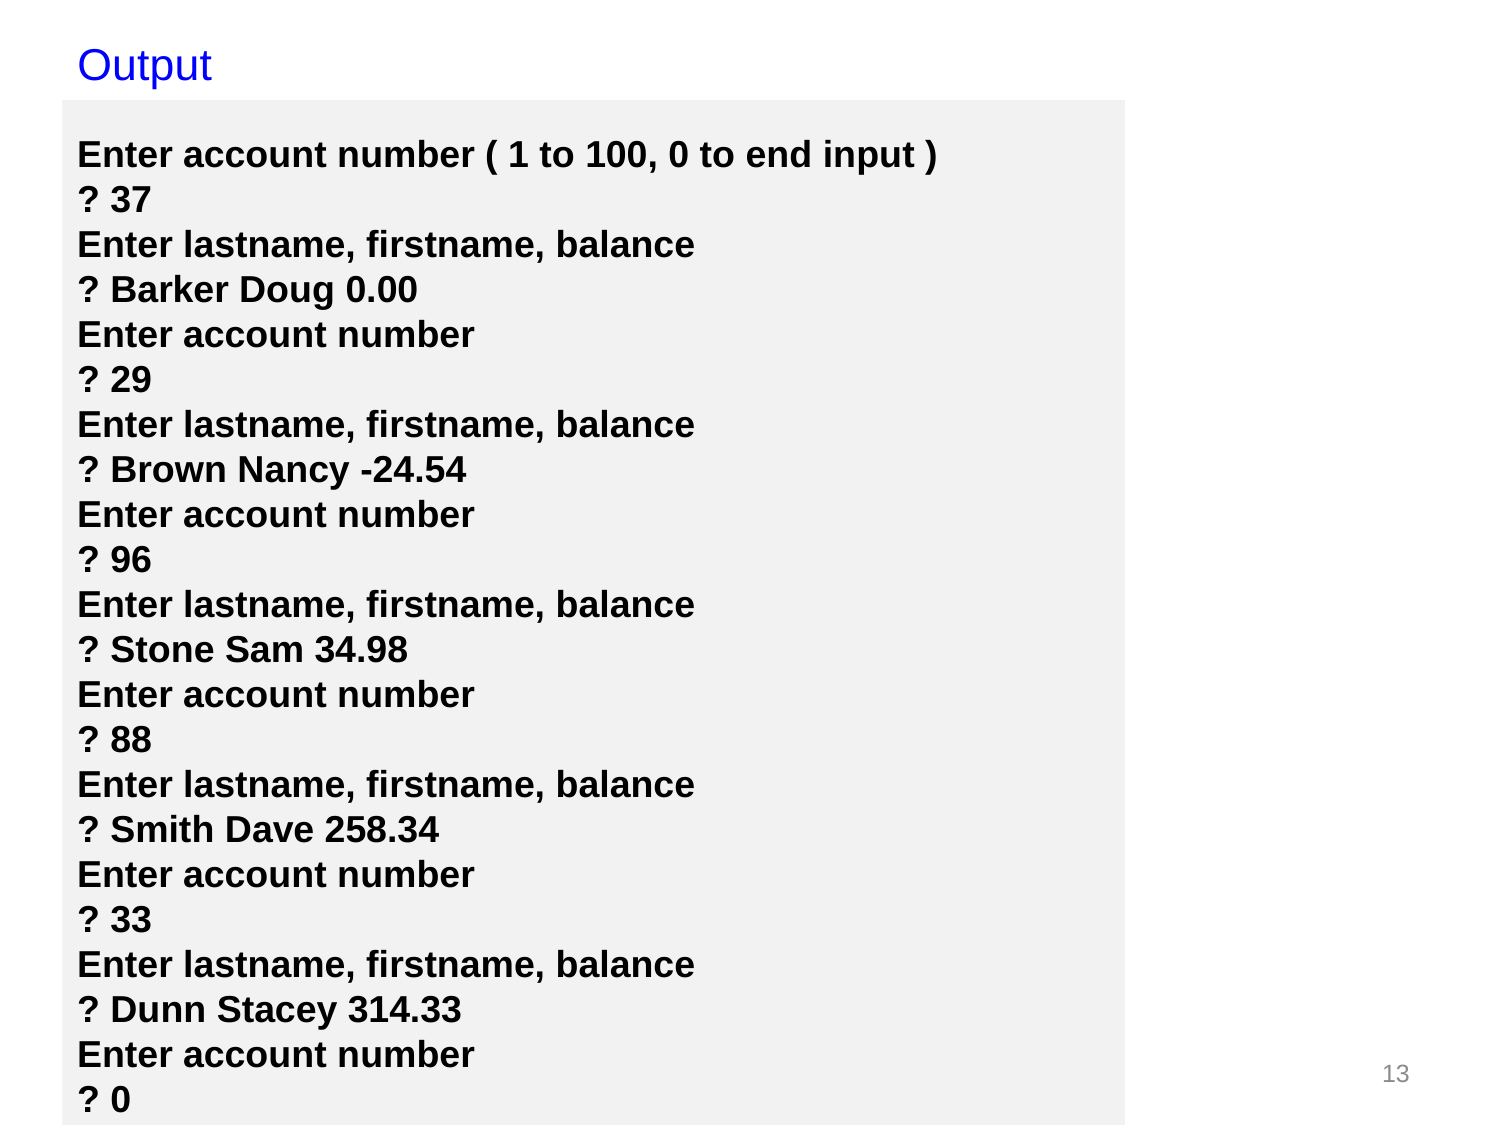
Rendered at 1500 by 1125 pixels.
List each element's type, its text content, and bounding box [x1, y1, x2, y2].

text_box Output [62, 28, 295, 98]
slide_number 13 [1074, 1042, 1425, 1103]
text_box Enter account number ( 1 to 100, 0 to end input ) ? 37 Enter lastname, firstname, balance ? Barker Doug 0.00 Enter account number ? 29 Enter lastname, firstname, balance ? Brown Nancy -24.54 Enter account number ? 96 Enter lastname, firstname, balance ? Stone Sam 34.98 Enter account number ? 88 Enter lastname, firstname, balance ? Smith Dave 258.34 Enter account number ? 33 Enter lastname, firstname, balance ? Dunn Stacey 314.33 Enter account number ? 0 [62, 99, 1125, 1125]
